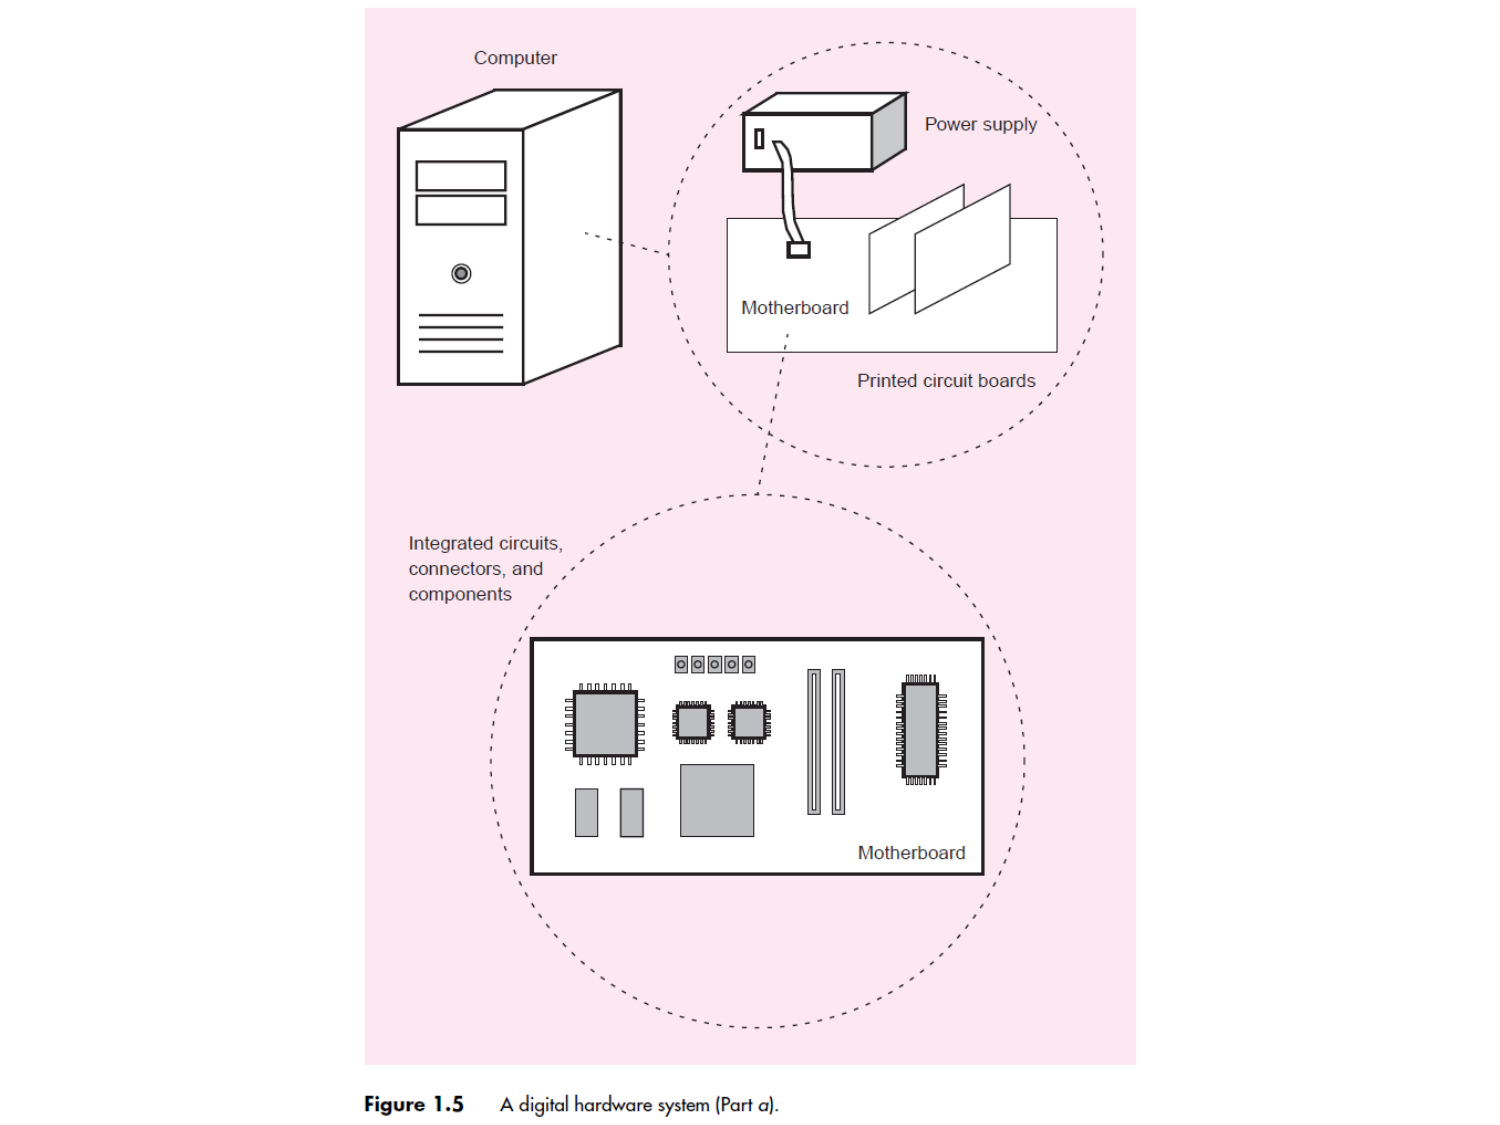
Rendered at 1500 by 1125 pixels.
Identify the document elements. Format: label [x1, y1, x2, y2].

picture [357, 0, 1143, 1125]
